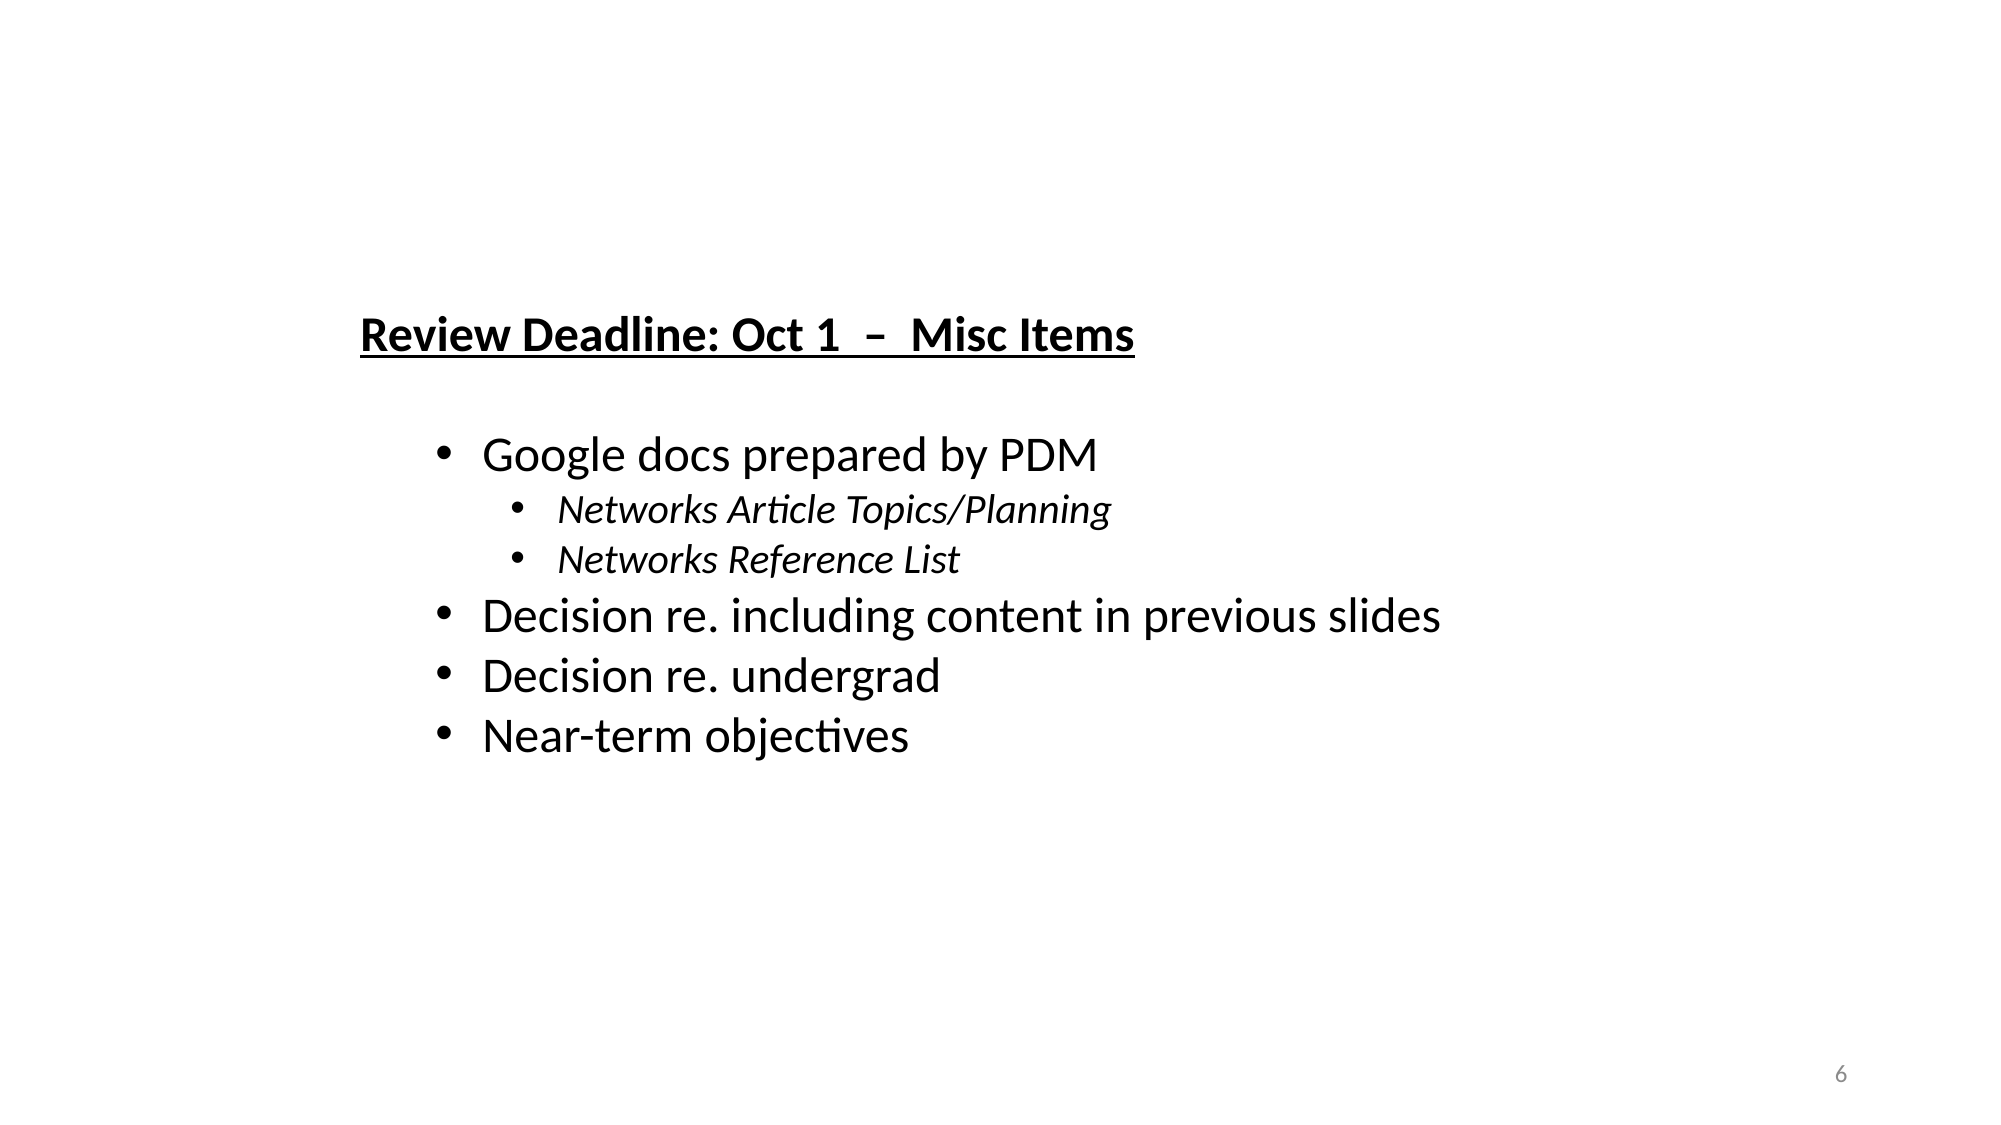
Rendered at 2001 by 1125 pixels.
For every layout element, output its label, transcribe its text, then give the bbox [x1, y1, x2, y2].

text_box Review Deadline: Oct 1 – Misc Items Google docs prepared by PDM Networks Article Topics/Planning Networks Reference List Decision re. including content in previous slides Decision re. undergrad Near-term objectives [345, 294, 1780, 770]
slide_number 6 [1412, 1042, 1863, 1103]
